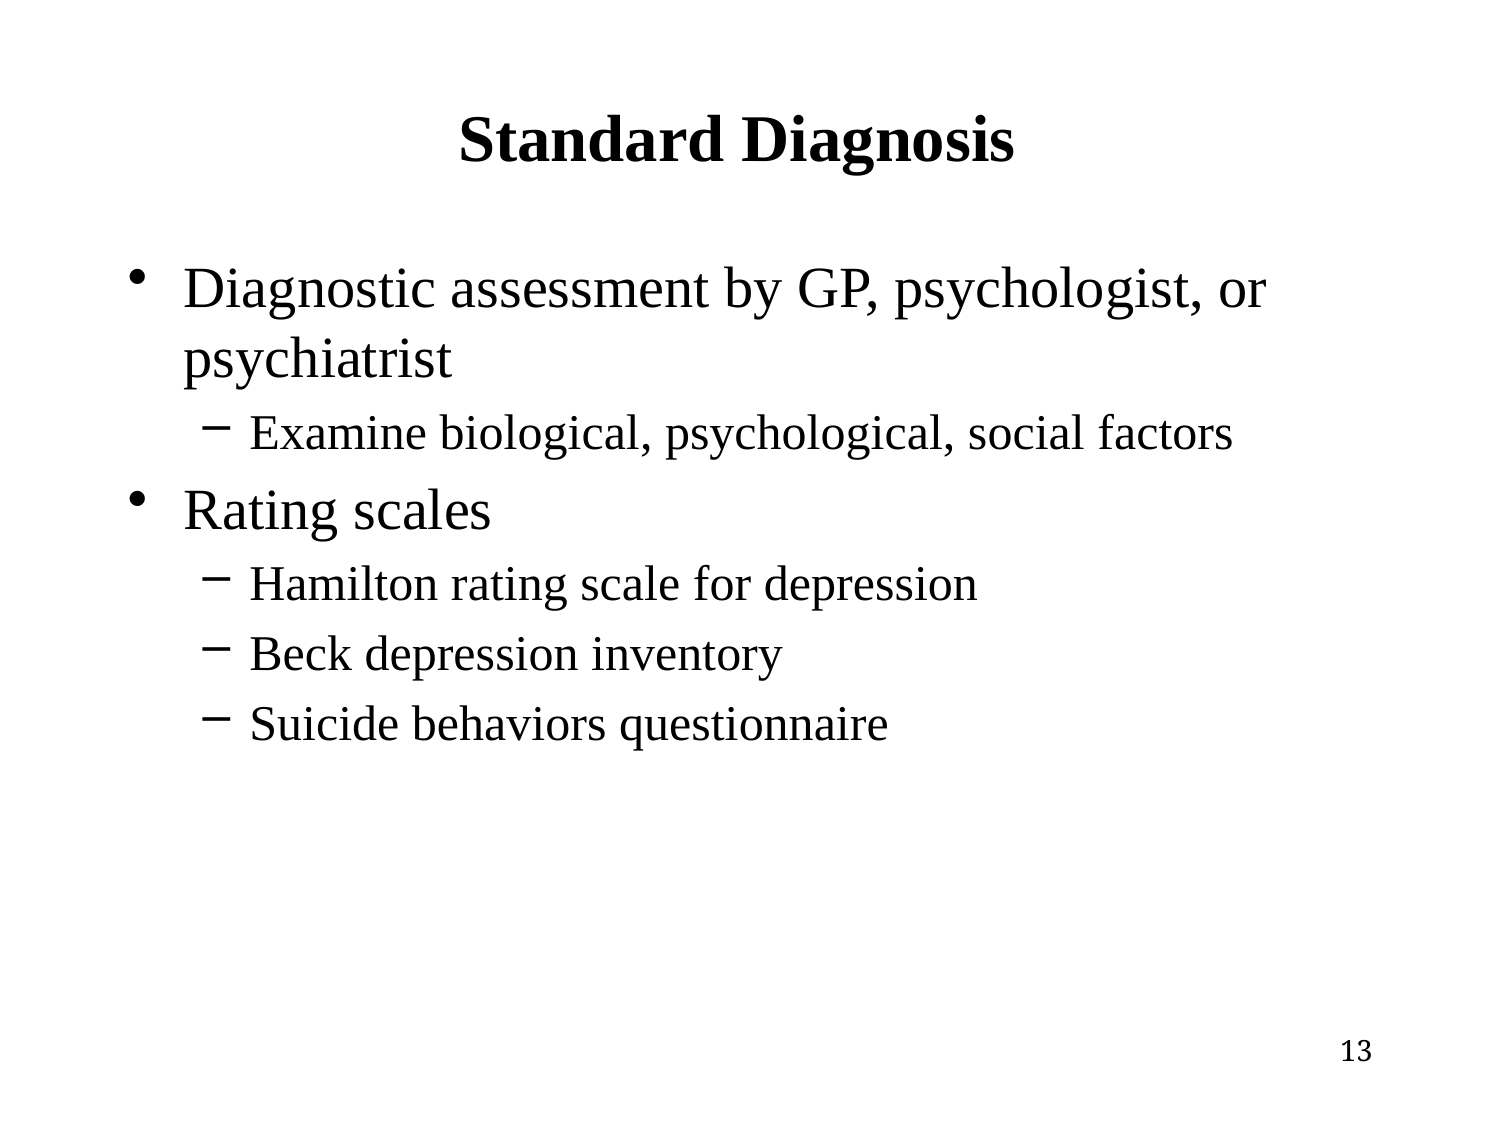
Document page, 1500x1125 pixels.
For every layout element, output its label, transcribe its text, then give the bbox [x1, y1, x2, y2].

title Standard Diagnosis [99, 58, 1375, 211]
list Diagnostic assessment by GP, psychologist, or psychiatrist Examine biological, psychological, social factors Rating scales Hamilton rating scale for depression Beck depression inventory Suicide behaviors questionnaire [112, 241, 1388, 1000]
slide_number 13 [1074, 1024, 1388, 1101]
